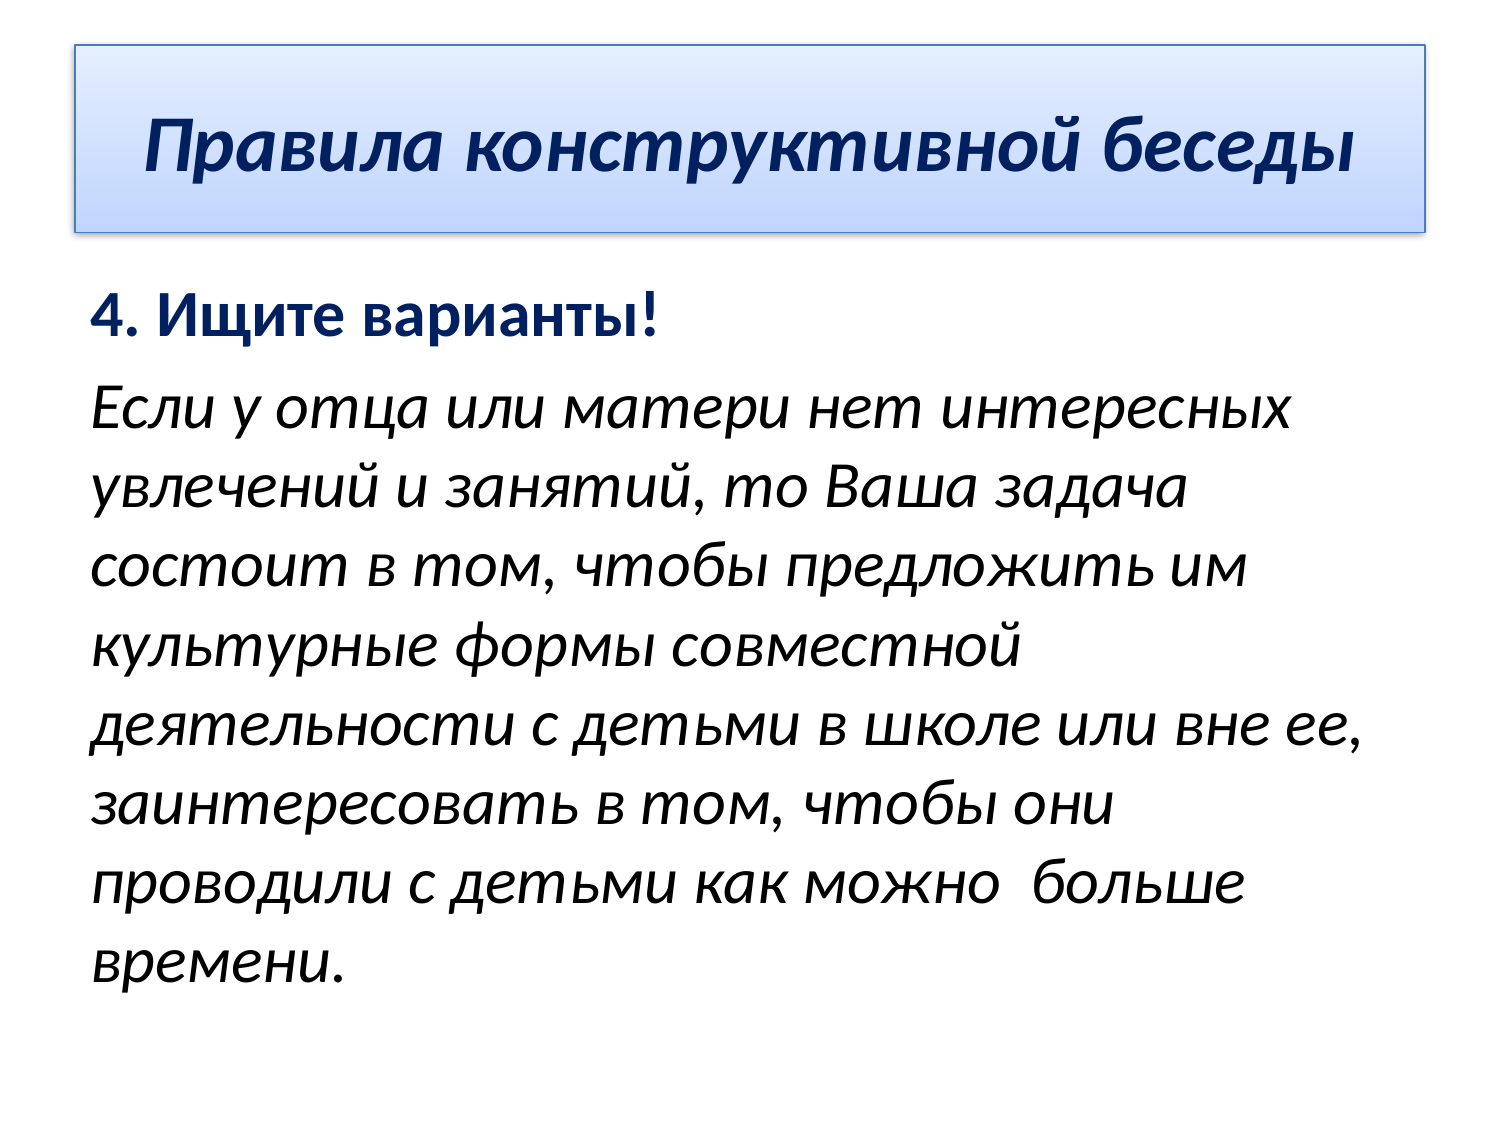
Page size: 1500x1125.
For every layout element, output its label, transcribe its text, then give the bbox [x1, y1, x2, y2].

title Правила конструктивной беседы [74, 44, 1426, 233]
list 4. Ищите варианты! Если у отца или матери нет интересных увлечений и занятий, то Ваша задача состоит в том, чтобы предложить им культурные формы совместной деятельности с детьми в школе или вне ее, заинтересовать в том, чтобы они проводили с детьми как можно больше времени. [75, 262, 1425, 1005]
